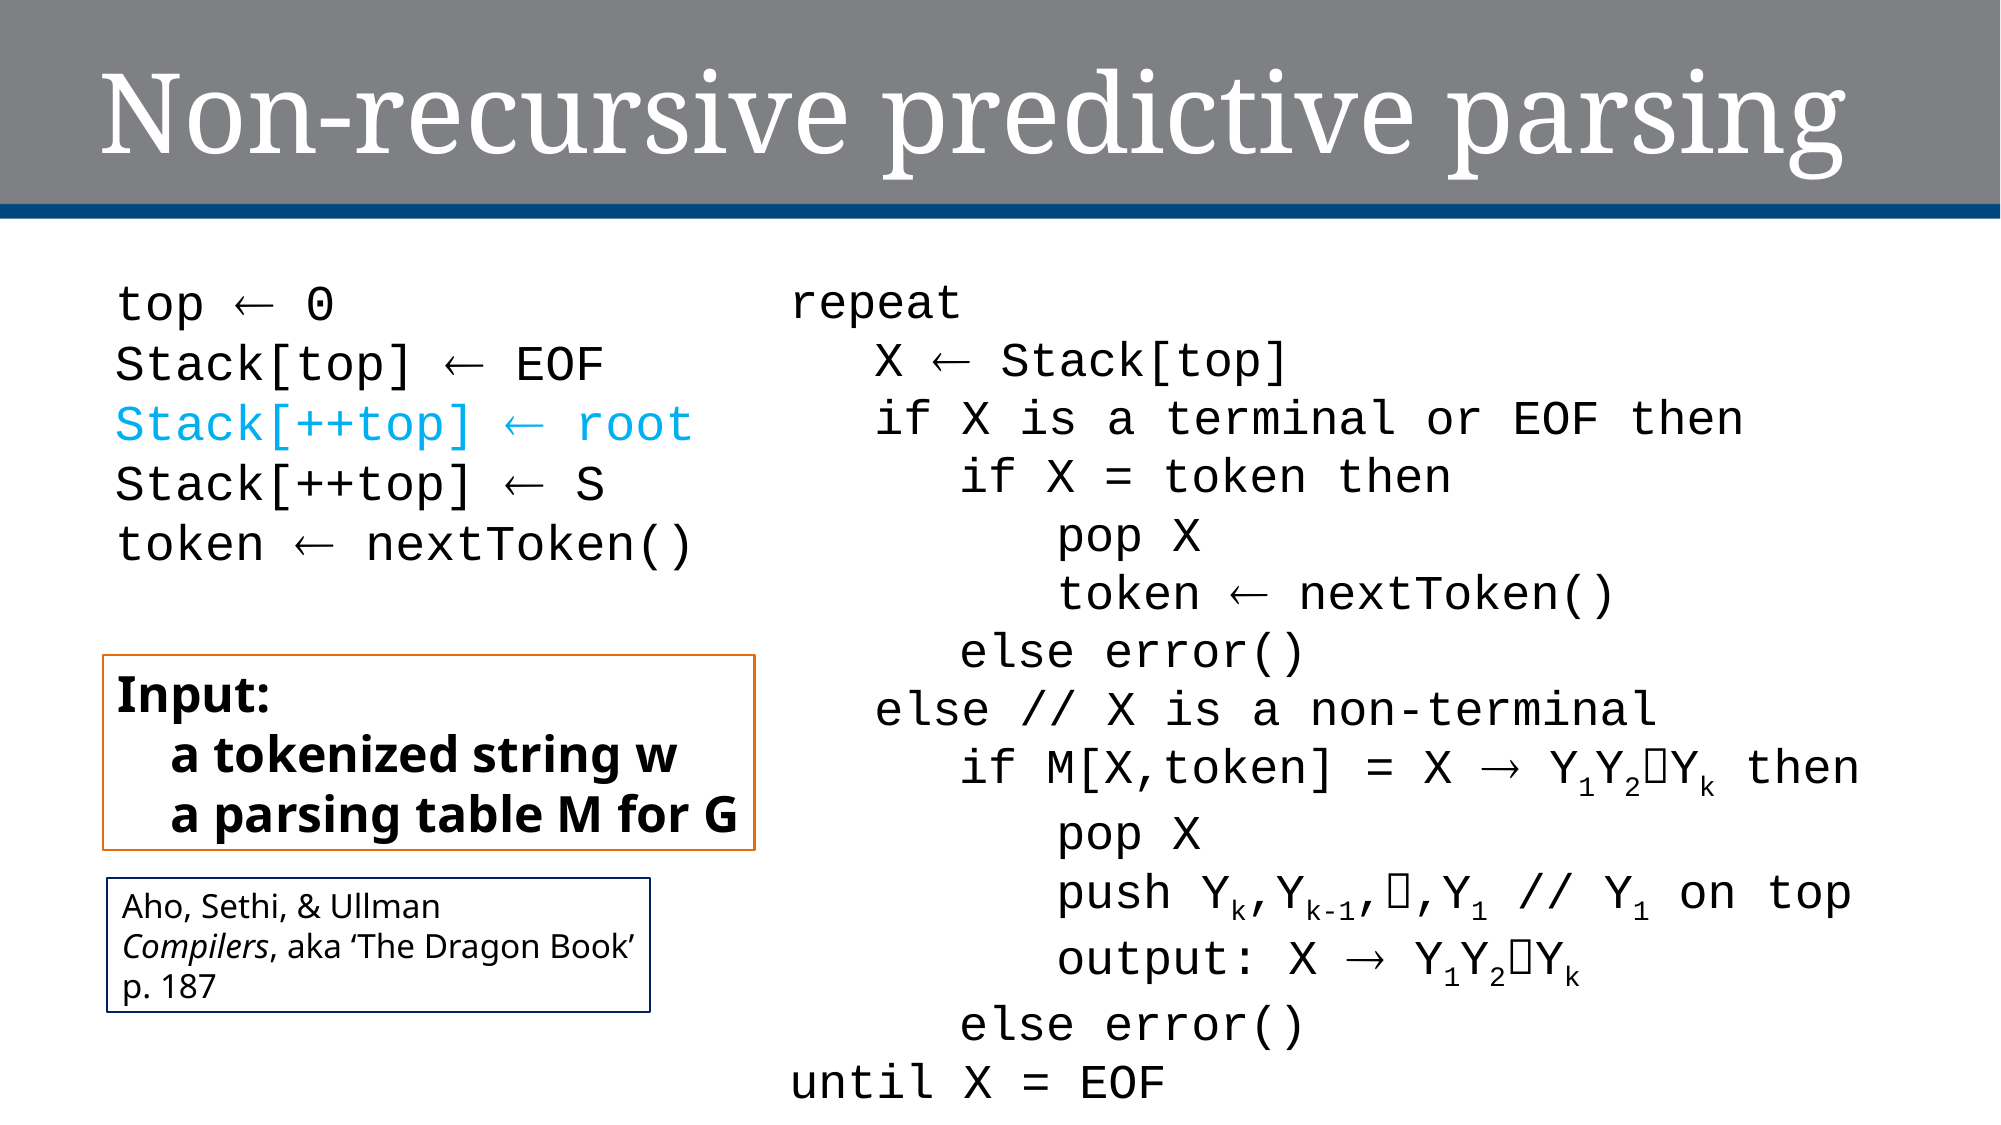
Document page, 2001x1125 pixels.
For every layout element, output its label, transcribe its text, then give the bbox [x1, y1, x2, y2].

picture [0, 0, 2001, 1125]
text_box Input: a tokenized string w a parsing table M for G [103, 654, 755, 850]
text_box Aho, Sethi, & Ullman Compilers, aka ‘The Dragon Book’ p. 187 [107, 877, 650, 1013]
list top  0 Stack[top]  EOF Stack[++top]  root Stack[++top]  S token  nextToken() [99, 262, 750, 630]
list repeat X  Stack[top] if X is a terminal or EOF then if X = token then pop X token  nextToken() else error() else // X is a non-terminal if M[X,token] = X  Y1Y2Yk then pop X push Yk,Yk-1,,Y1 // Y1 on top output: X  Y1Y2Yk else error() until X = EOF [774, 262, 1976, 1125]
title Non-recursive predictive parsing [83, 24, 1884, 193]
